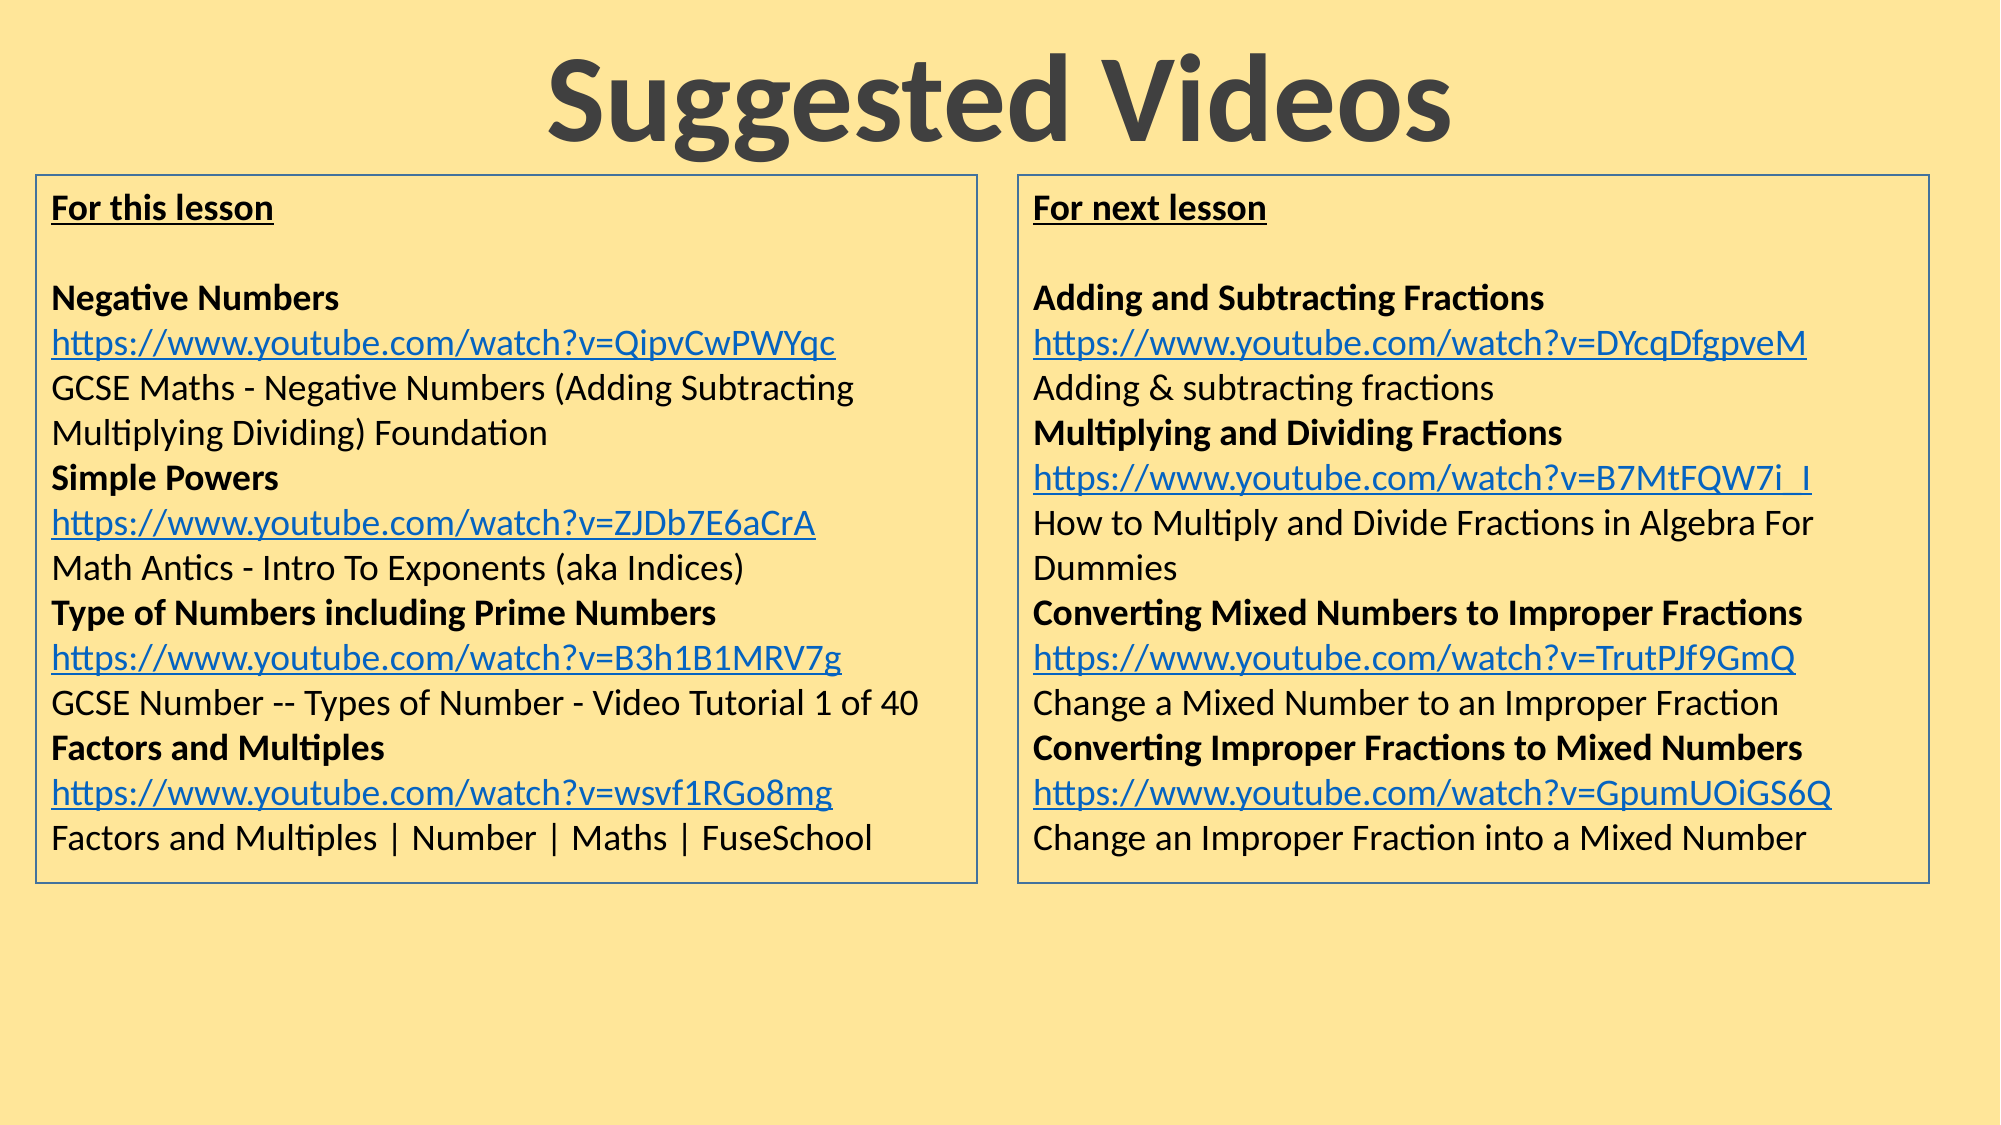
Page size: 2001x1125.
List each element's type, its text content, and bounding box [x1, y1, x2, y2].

text_box Suggested Videos [531, 8, 1469, 174]
text_box For next lesson Adding and Subtracting Fractions https://www.youtube.com/watch?v=DYcqDfgpveM Adding & subtracting fractions Multiplying and Dividing Fractions https://www.youtube.com/watch?v=B7MtFQW7i_I How to Multiply and Divide Fractions in Algebra For Dummies Converting Mixed Numbers to Improper Fractions https://www.youtube.com/watch?v=TrutPJf9GmQ Change a Mixed Number to an Improper Fraction Converting Improper Fractions to Mixed Numbers https://www.youtube.com/watch?v=GpumUOiGS6Q Change an Improper Fraction into a Mixed Number [1017, 174, 1930, 884]
text_box For this lesson Negative Numbers https://www.youtube.com/watch?v=QipvCwPWYqc GCSE Maths - Negative Numbers (Adding Subtracting Multiplying Dividing) Foundation Simple Powers https://www.youtube.com/watch?v=ZJDb7E6aCrA Math Antics - Intro To Exponents (aka Indices) Type of Numbers including Prime Numbers https://www.youtube.com/watch?v=B3h1B1MRV7g GCSE Number -- Types of Number - Video Tutorial 1 of 40 Factors and Multiples https://www.youtube.com/watch?v=wsvf1RGo8mg Factors and Multiples | Number | Maths | FuseSchool [35, 174, 978, 884]
